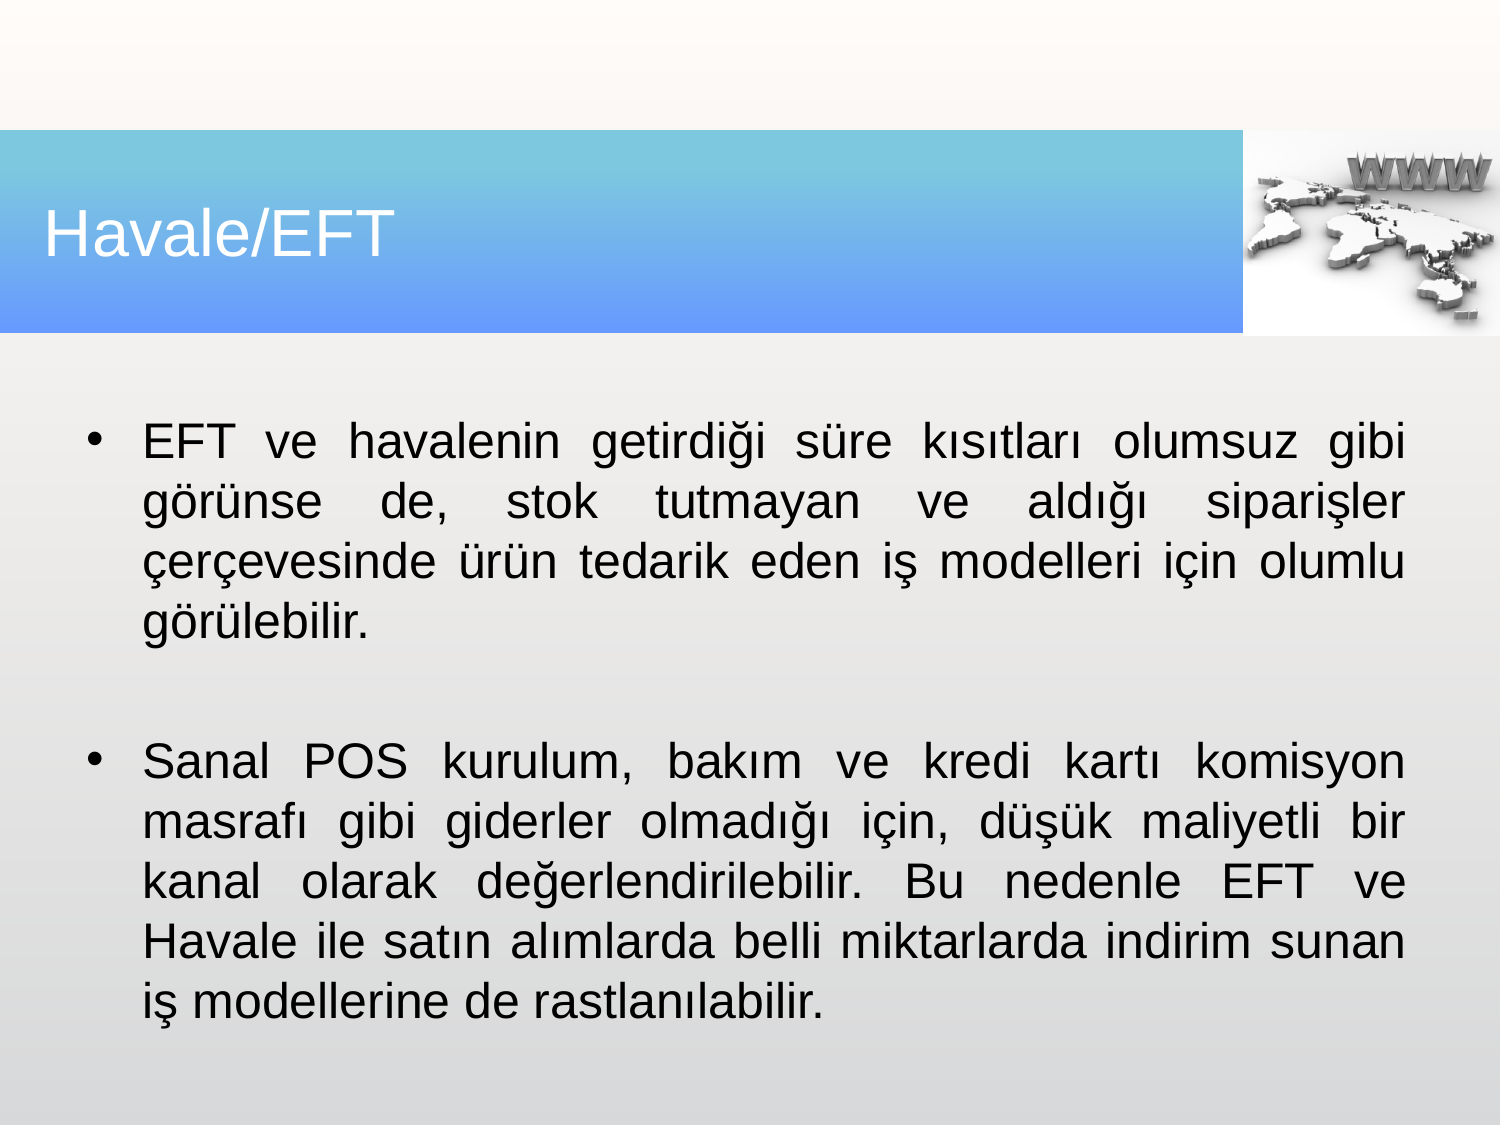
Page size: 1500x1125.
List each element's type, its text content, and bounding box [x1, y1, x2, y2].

title Havale/EFT [29, 136, 1235, 324]
picture [1243, 130, 1500, 336]
list EFT ve havalenin getirdiği süre kısıtları olumsuz gibi görünse de, stok tutmayan ve aldığı siparişler çerçevesinde ürün tedarik eden iş modelleri için olumlu görülebilir. Sanal POS kurulum, bakım ve kredi kartı komisyon masrafı gibi giderler olmadığı için, düşük maliyetli bir kanal olarak değerlendirilebilir. Bu nedenle EFT ve Havale ile satın alımlarda belli miktarlarda indirim sunan iş modellerine de rastlanılabilir. [71, 363, 1422, 1074]
